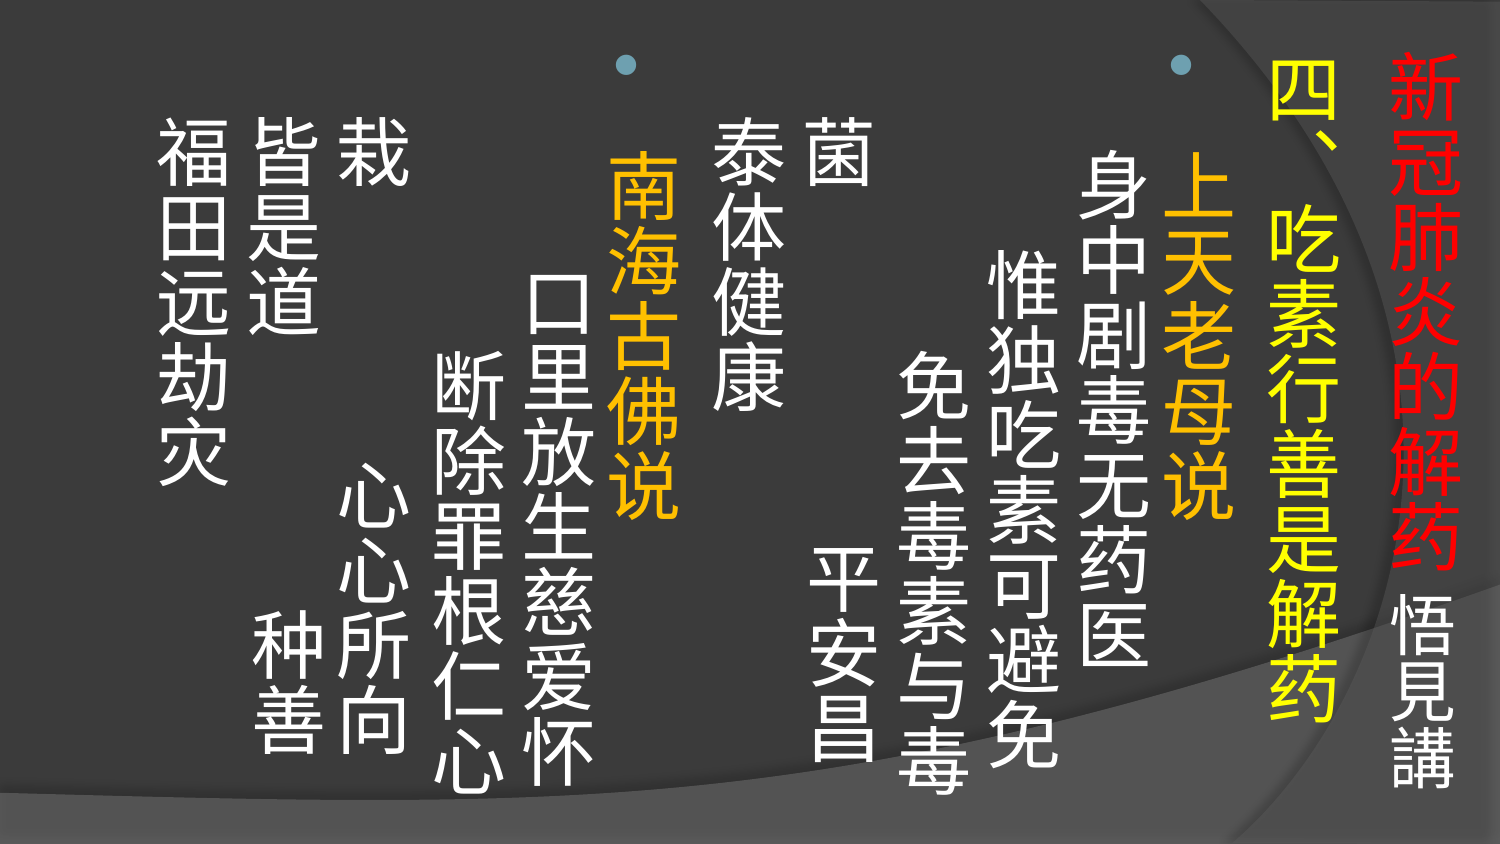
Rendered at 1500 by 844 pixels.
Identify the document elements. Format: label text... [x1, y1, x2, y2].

title 新冠肺炎的解药 悟見講 [1364, 21, 1483, 820]
list 四、吃素行善是解药 上天老母说 身中剧毒无药医 惟独吃素可避免 免去毒素与毒菌 平安昌泰体健康 南海古佛说 口里放生慈爱怀 断除罪根仁心栽 心心所向皆是道 种善福田远劫灾 [34, 30, 1370, 822]
